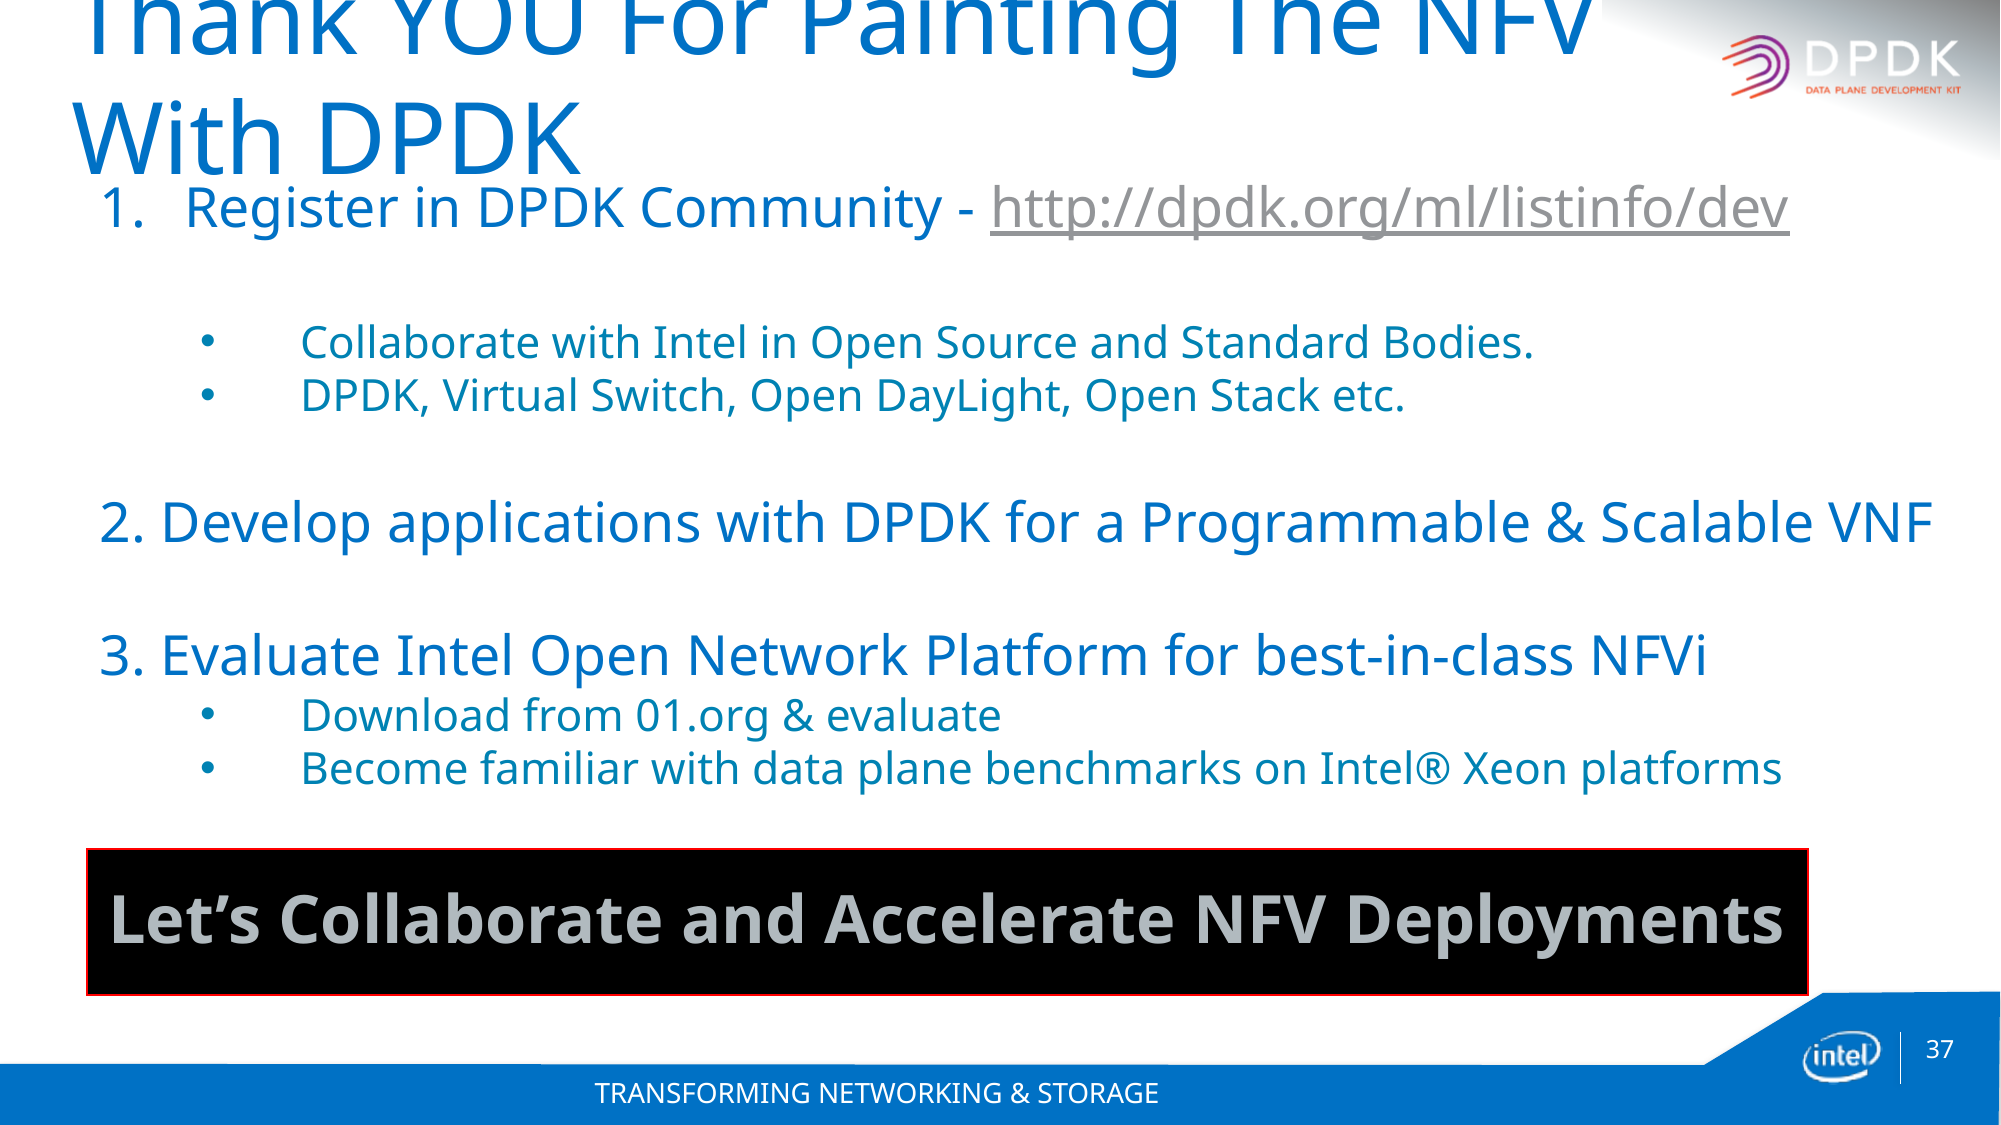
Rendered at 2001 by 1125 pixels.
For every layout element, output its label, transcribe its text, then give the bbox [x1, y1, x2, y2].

picture [1802, 1027, 1883, 1085]
text_box Let’s Collaborate and Accelerate NFV Deployments [86, 849, 1808, 995]
title Thank YOU For Painting The NFV World With DPDK [71, 1, 1597, 148]
text_box Register in DPDK Community - http://dpdk.org/ml/listinfo/dev Collaborate with Intel in Open Source and Standard Bodies. DPDK, Virtual Switch, Open DayLight, Open Stack etc. 2. Develop applications with DPDK for a Programmable & Scalable VNF 3. Evaluate Intel Open Network Platform for best-in-class NFVi Download from 01.org & evaluate Become familiar with data plane benchmarks on Intel® Xeon platforms [44, 309, 1992, 657]
picture [1602, 0, 2000, 161]
